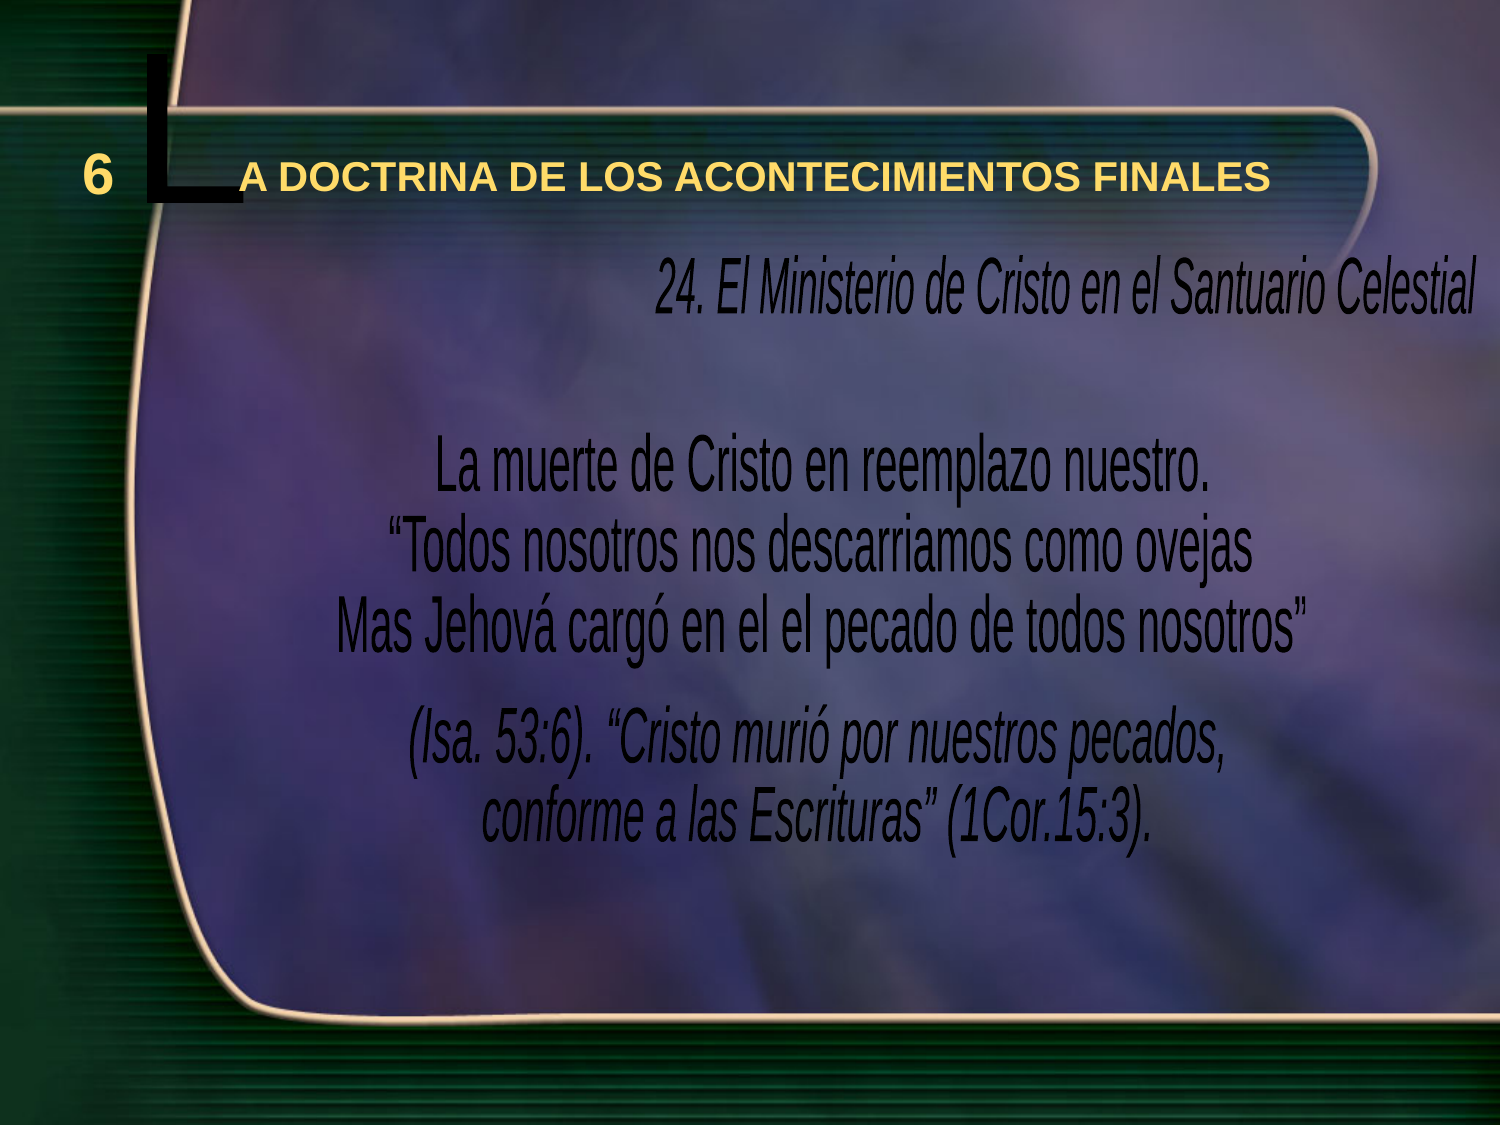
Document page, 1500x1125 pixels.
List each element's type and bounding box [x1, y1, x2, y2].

picture [0, 0, 1500, 1125]
text_box [66, 54, 1292, 215]
